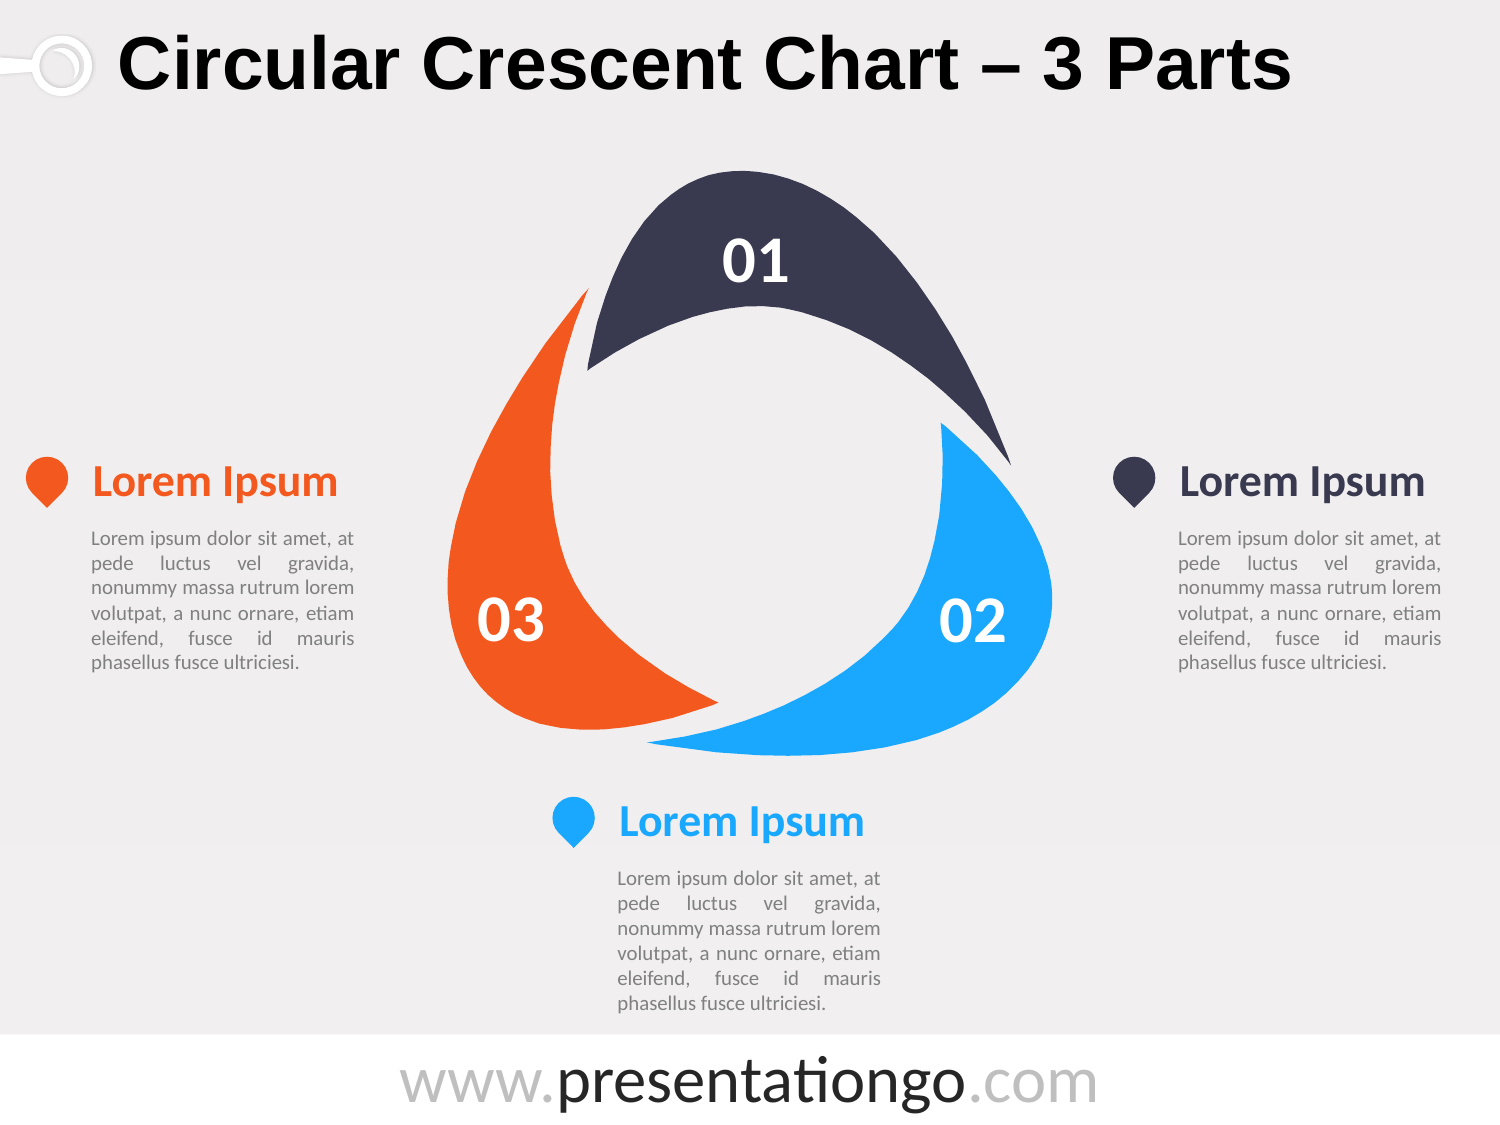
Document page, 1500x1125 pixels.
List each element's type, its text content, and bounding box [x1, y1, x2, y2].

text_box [447, 170, 1053, 756]
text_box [1112, 442, 1443, 683]
text_box [551, 795, 596, 850]
title Circular Crescent Chart – 3 Parts [103, 17, 1397, 139]
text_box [617, 782, 883, 1023]
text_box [25, 442, 356, 683]
